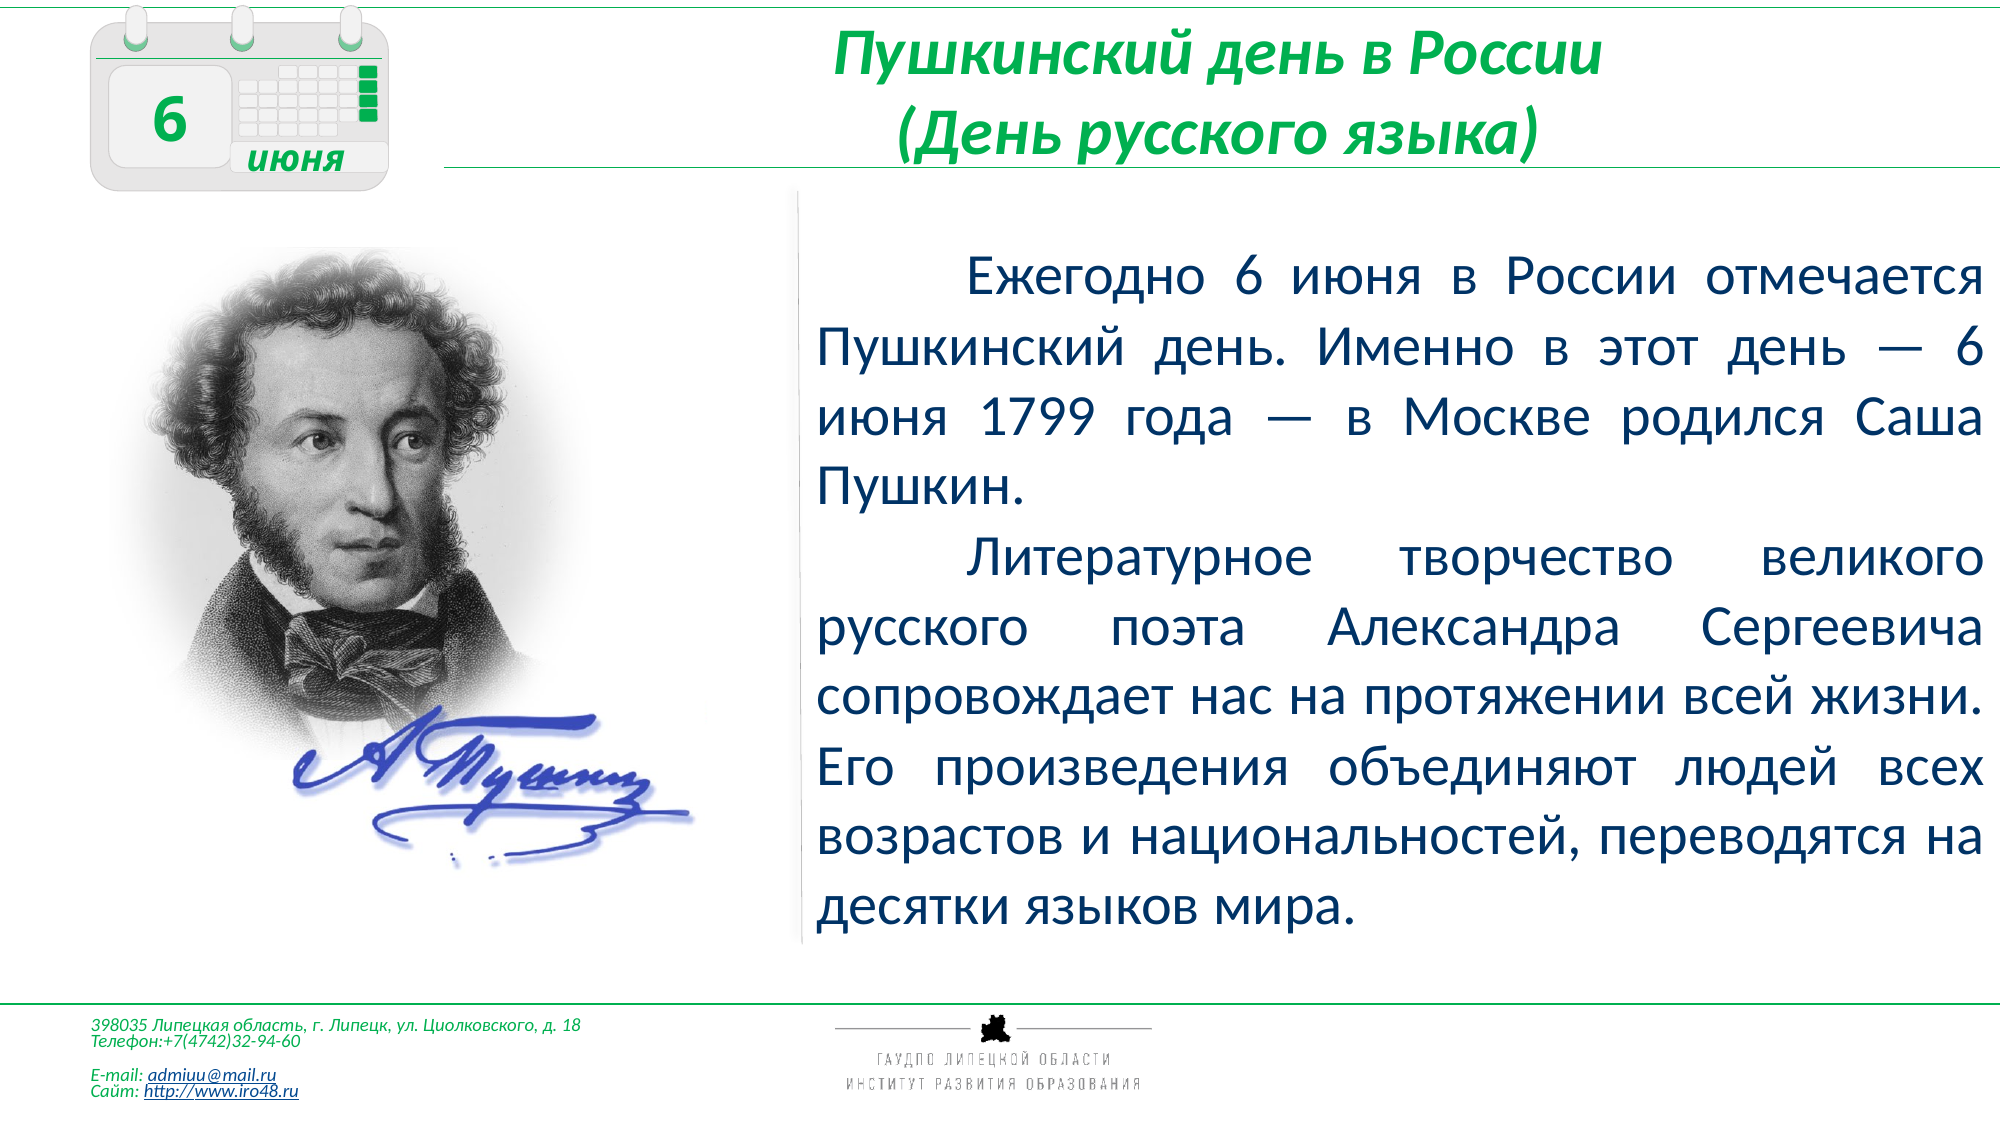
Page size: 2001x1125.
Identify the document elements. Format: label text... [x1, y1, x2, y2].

text_box Ежегодно 6 июня в России отмечается Пушкинский день. Именно в этот день — 6 июня 1799 года — в Москве родился Саша Пушкин. Литературное творчество великого русского поэта Александра Сергеевича сопровождает нас на протяжении всей жизни. Его произведения объединяют людей всех возрастов и национальностей, переводятся на десятки языков мира. [801, 175, 2000, 998]
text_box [90, 5, 389, 191]
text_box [797, 190, 803, 945]
picture [777, 1008, 1212, 1098]
picture [57, 194, 708, 989]
text_box 398035 Липецкая область, г. Липецк, ул. Циолковского, д. 18 Телефон:+7(4742)32-94-60 Е-mail: admiuu@mail.ru Сайт: http://www.iro48.ru [75, 1011, 692, 1125]
text_box Пушкинский день в России (День русского языка) [442, 43, 1920, 133]
